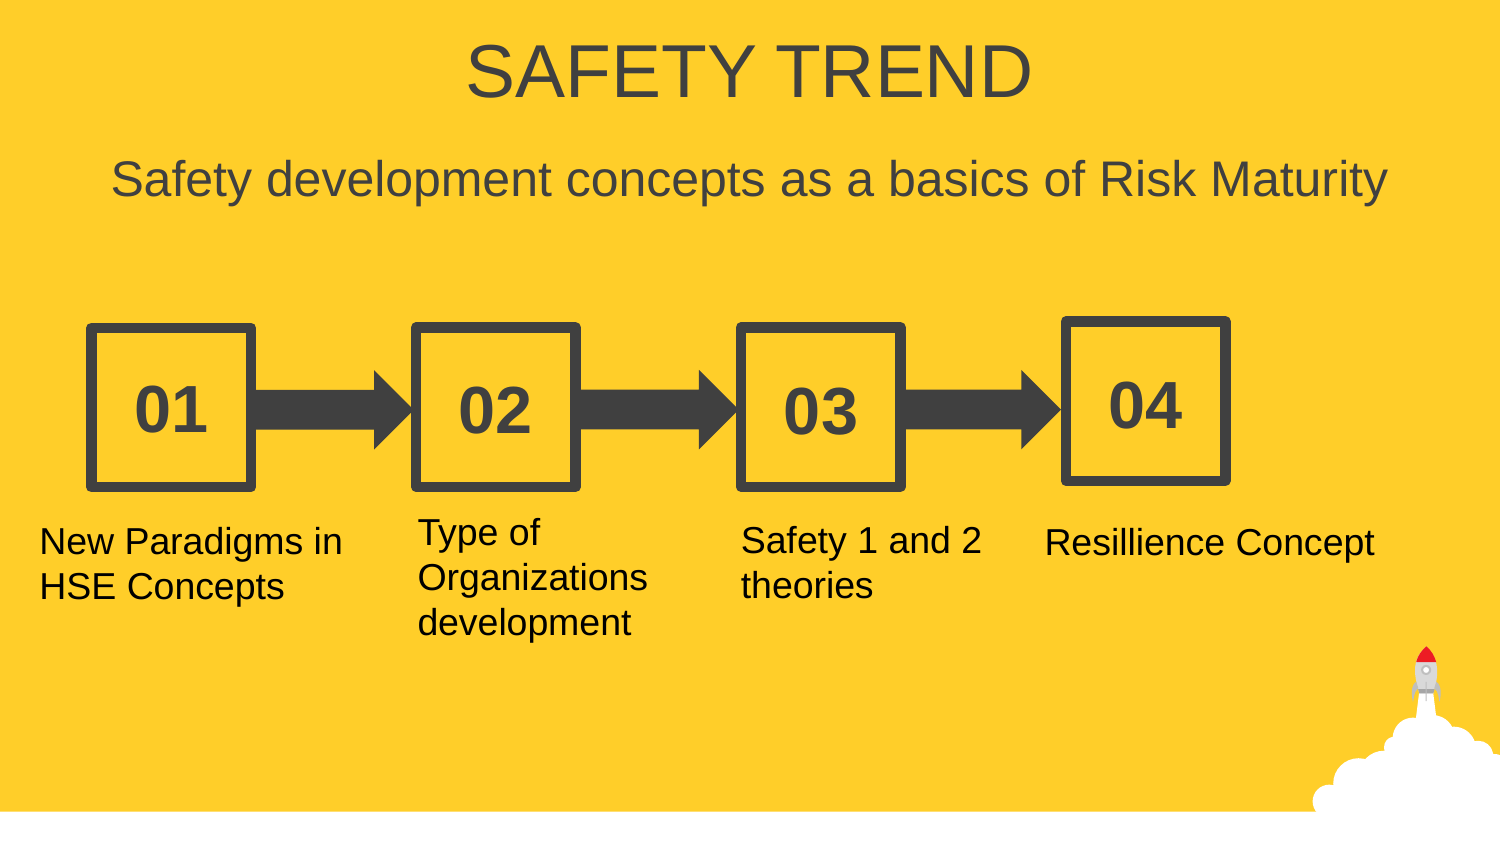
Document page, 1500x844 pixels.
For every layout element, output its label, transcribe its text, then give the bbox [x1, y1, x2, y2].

text_box 01 [110, 358, 233, 454]
text_box Safety 1 and 2 theories [651, 508, 1003, 614]
text_box Type of Organizations development [327, 500, 821, 650]
text_box [576, 367, 739, 452]
text_box [89, 326, 253, 489]
text_box [898, 367, 1064, 452]
text_box [1064, 319, 1227, 483]
text_box [737, 323, 905, 491]
text_box [229, 200, 239, 206]
text_box [1062, 317, 1230, 485]
text_box Resillience Concept [954, 510, 1390, 570]
text_box 02 [434, 359, 558, 455]
list Safety development concepts as a basics of Risk Maturity [0, 152, 1500, 200]
text_box [414, 325, 578, 489]
text_box [1365, 200, 1375, 206]
text_box [251, 368, 414, 452]
text_box New Paradigms in HSE Concepts [0, 509, 327, 615]
list SAFETY TREND [0, 20, 1500, 115]
text_box 03 [759, 360, 882, 456]
text_box 04 [1084, 354, 1207, 450]
